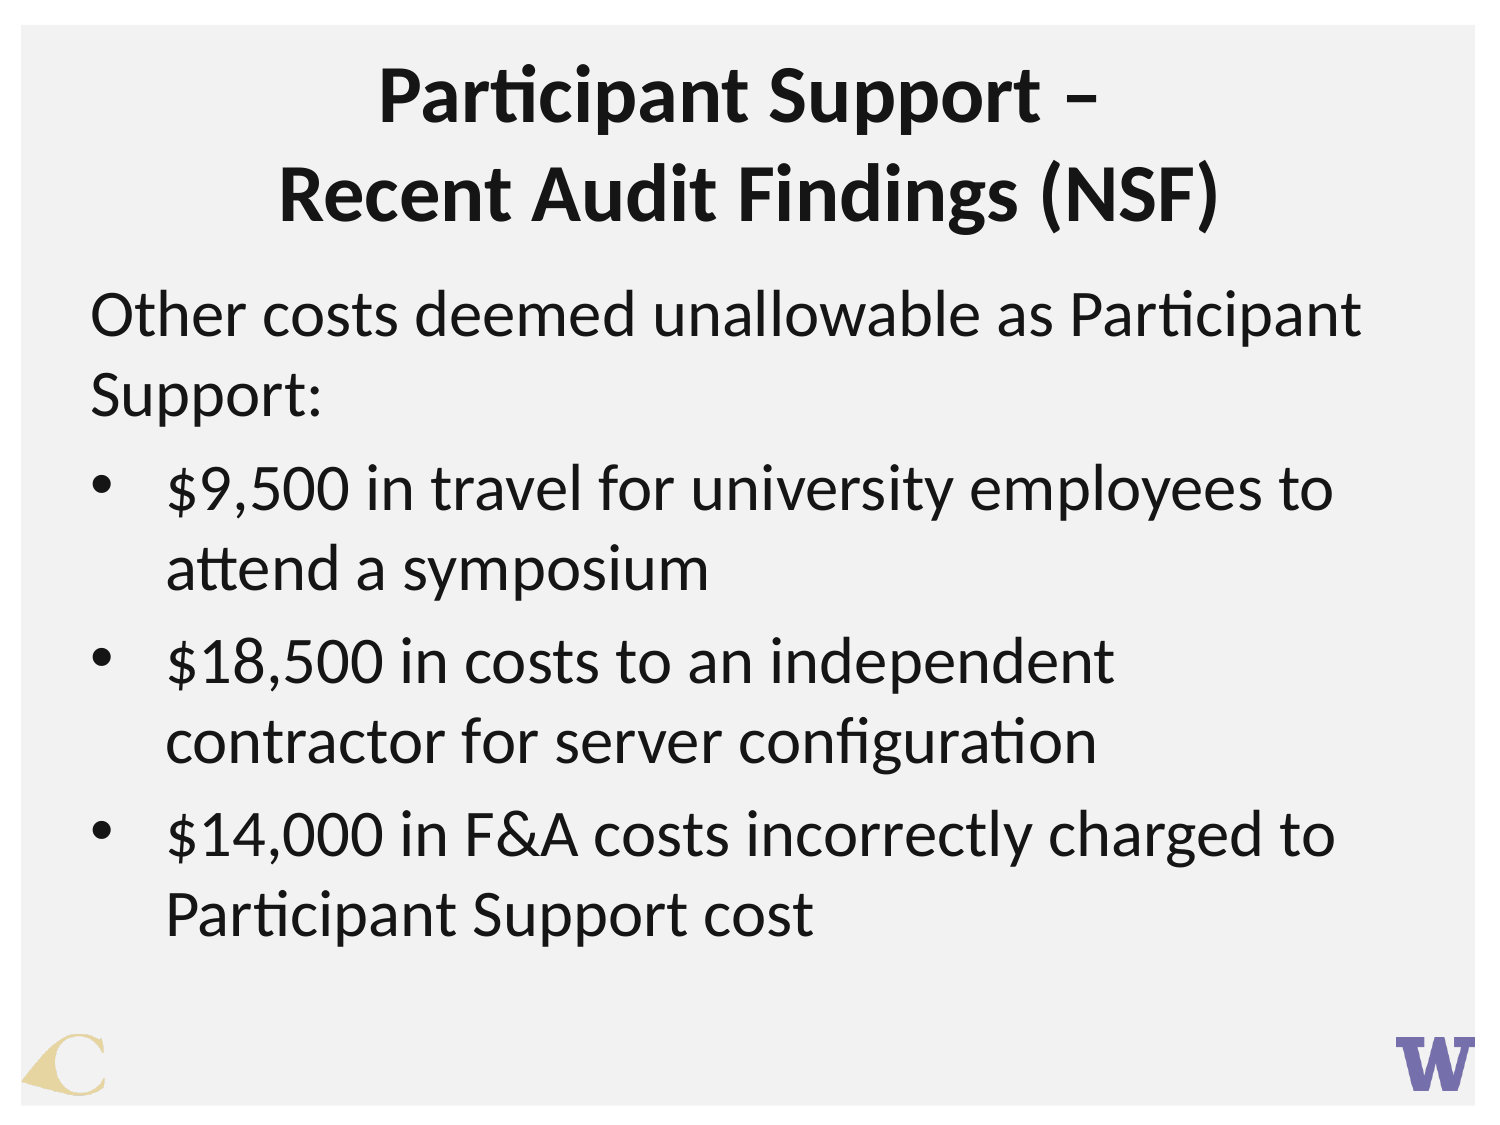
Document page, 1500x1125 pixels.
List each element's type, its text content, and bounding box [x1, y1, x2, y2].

picture [21, 1024, 109, 1106]
list Other costs deemed unallowable as Participant Support: $9,500 in travel for university employees to attend a symposium $18,500 in costs to an independent contractor for server configuration $14,000 in F&A costs incorrectly charged to Participant Support cost [75, 262, 1425, 1005]
title Participant Support – Recent Audit Findings (NSF) [75, 45, 1425, 233]
